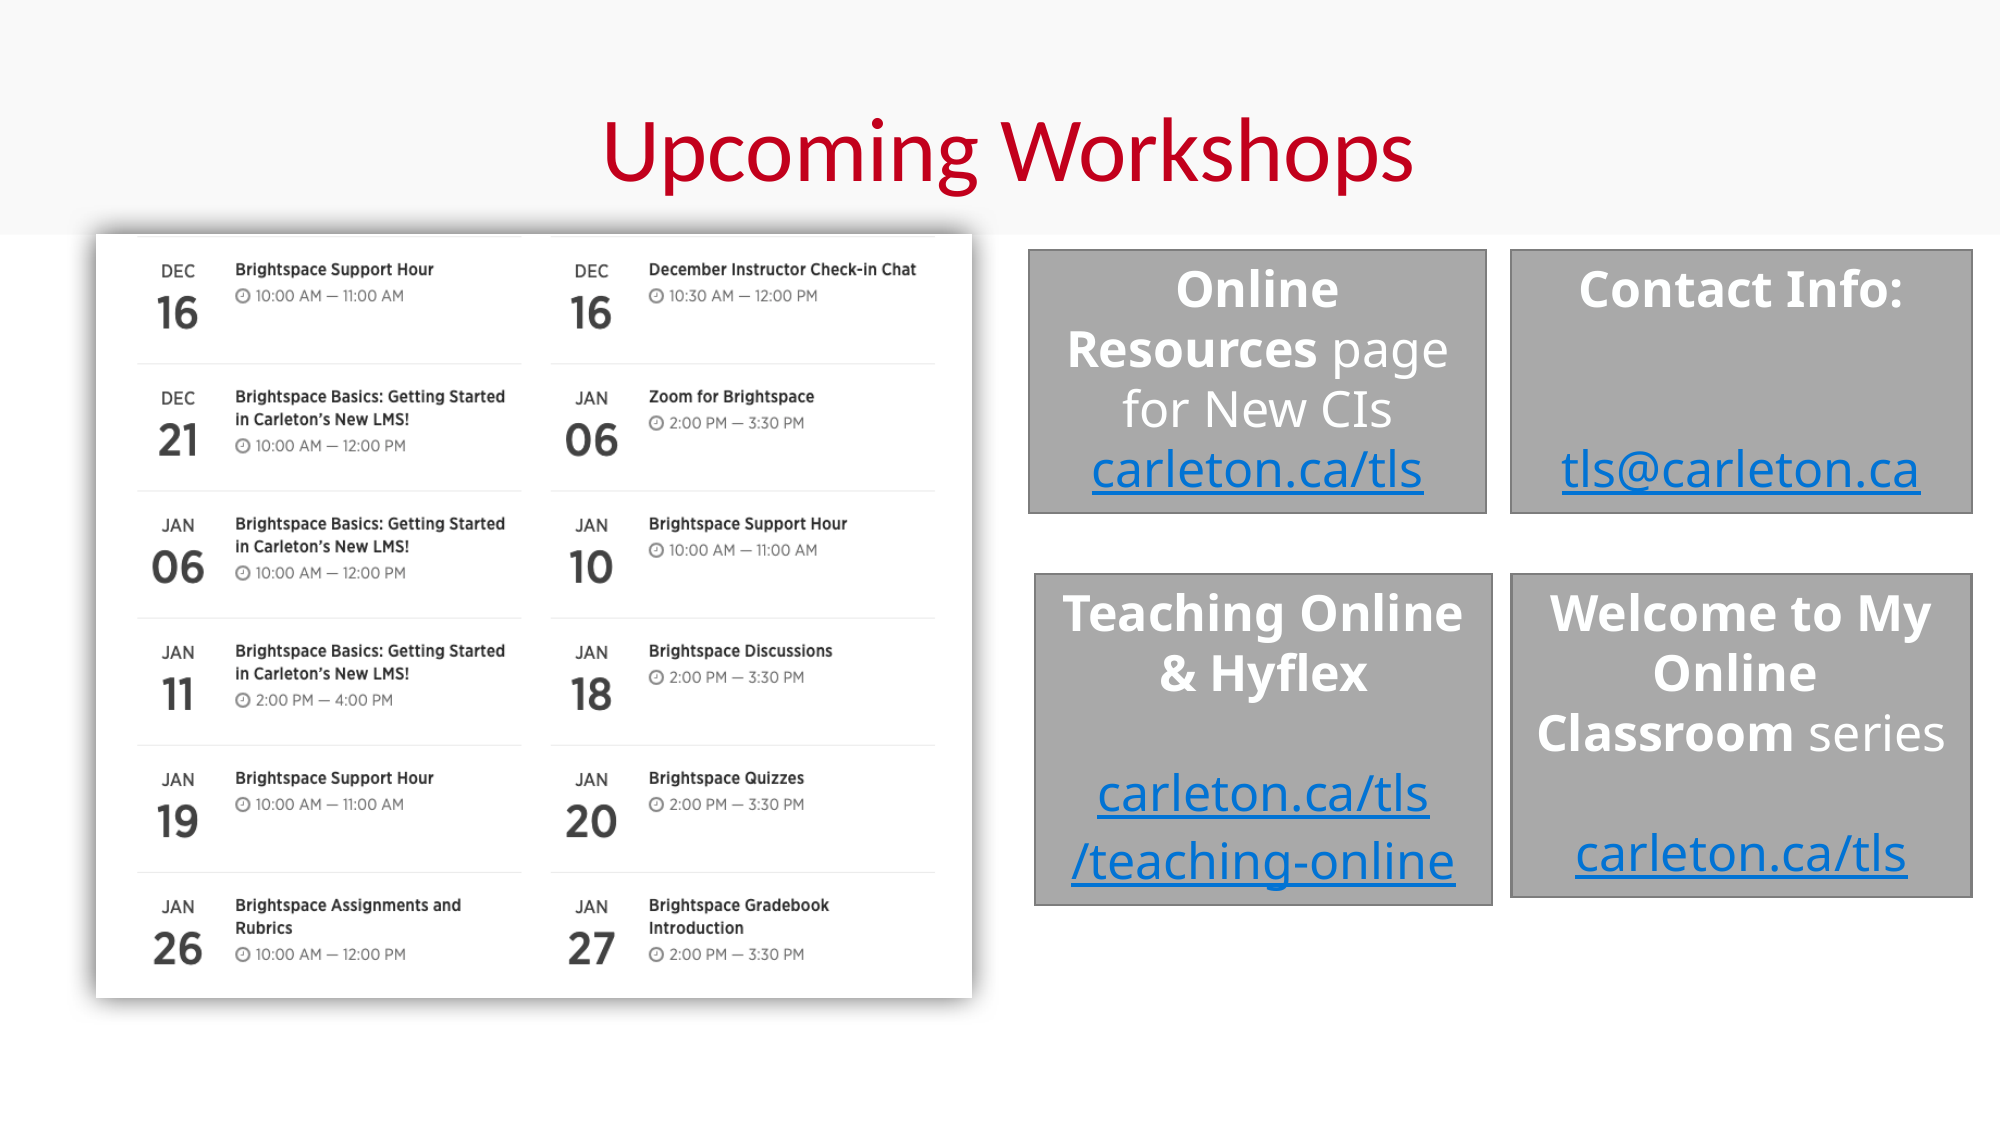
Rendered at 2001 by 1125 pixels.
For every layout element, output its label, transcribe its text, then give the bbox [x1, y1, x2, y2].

text_box Teaching Online & Hyflex carleton.ca/tls/teaching-online [1034, 573, 1493, 906]
text_box Online Resources page for New CIs carleton.ca/tls [1028, 249, 1487, 514]
text_box Contact Info: tls@carleton.ca [1510, 249, 1973, 514]
title Upcoming Workshops [53, 35, 1964, 209]
text_box Welcome to My Online Classroom series carleton.ca/tls [1510, 573, 1973, 898]
text_box [0, 234, 2000, 1125]
picture [96, 234, 972, 998]
